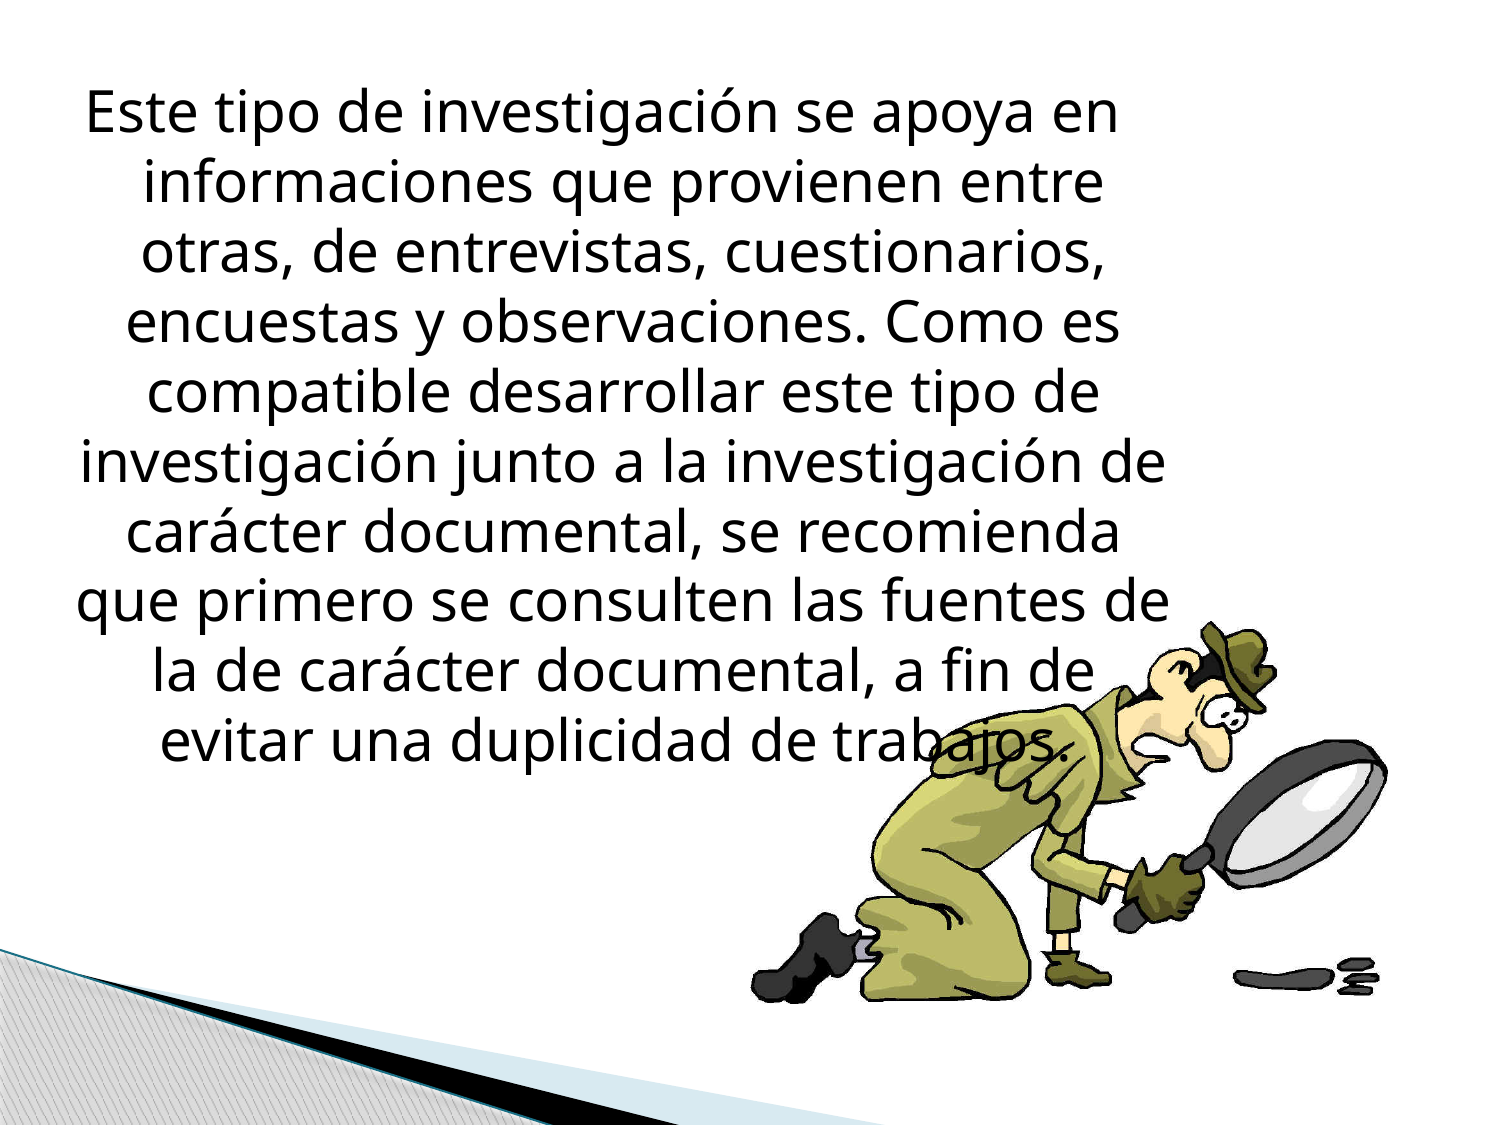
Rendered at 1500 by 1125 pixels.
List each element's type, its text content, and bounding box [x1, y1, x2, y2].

picture [749, 621, 1389, 1004]
list Este tipo de investigación se apoya en informaciones que provienen entre otras, de entrevistas, cuestionarios, encuestas y observaciones. Como es compatible desarrollar este tipo de investigación junto a la investigación de carácter documental, se recomienda que primero se consulten las fuentes de la de carácter documental, a fin de evitar una duplicidad de trabajos. [0, 66, 1188, 862]
